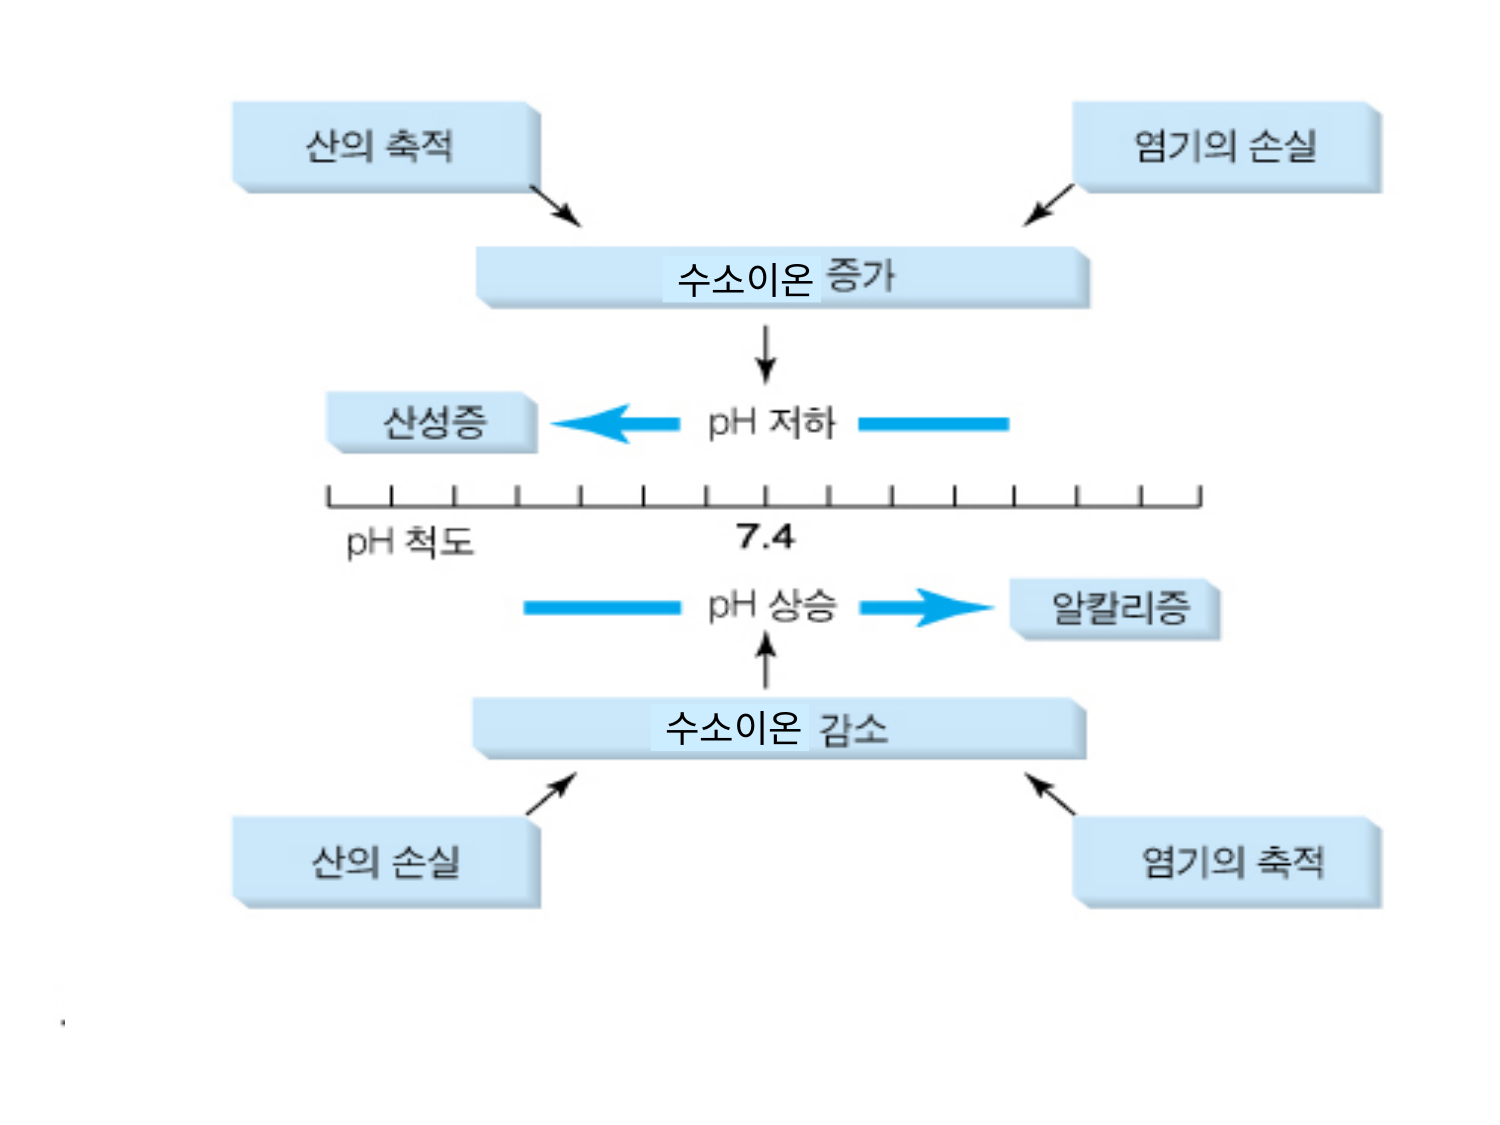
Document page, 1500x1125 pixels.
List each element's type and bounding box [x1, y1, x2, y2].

text_box [52, 93, 1402, 1048]
